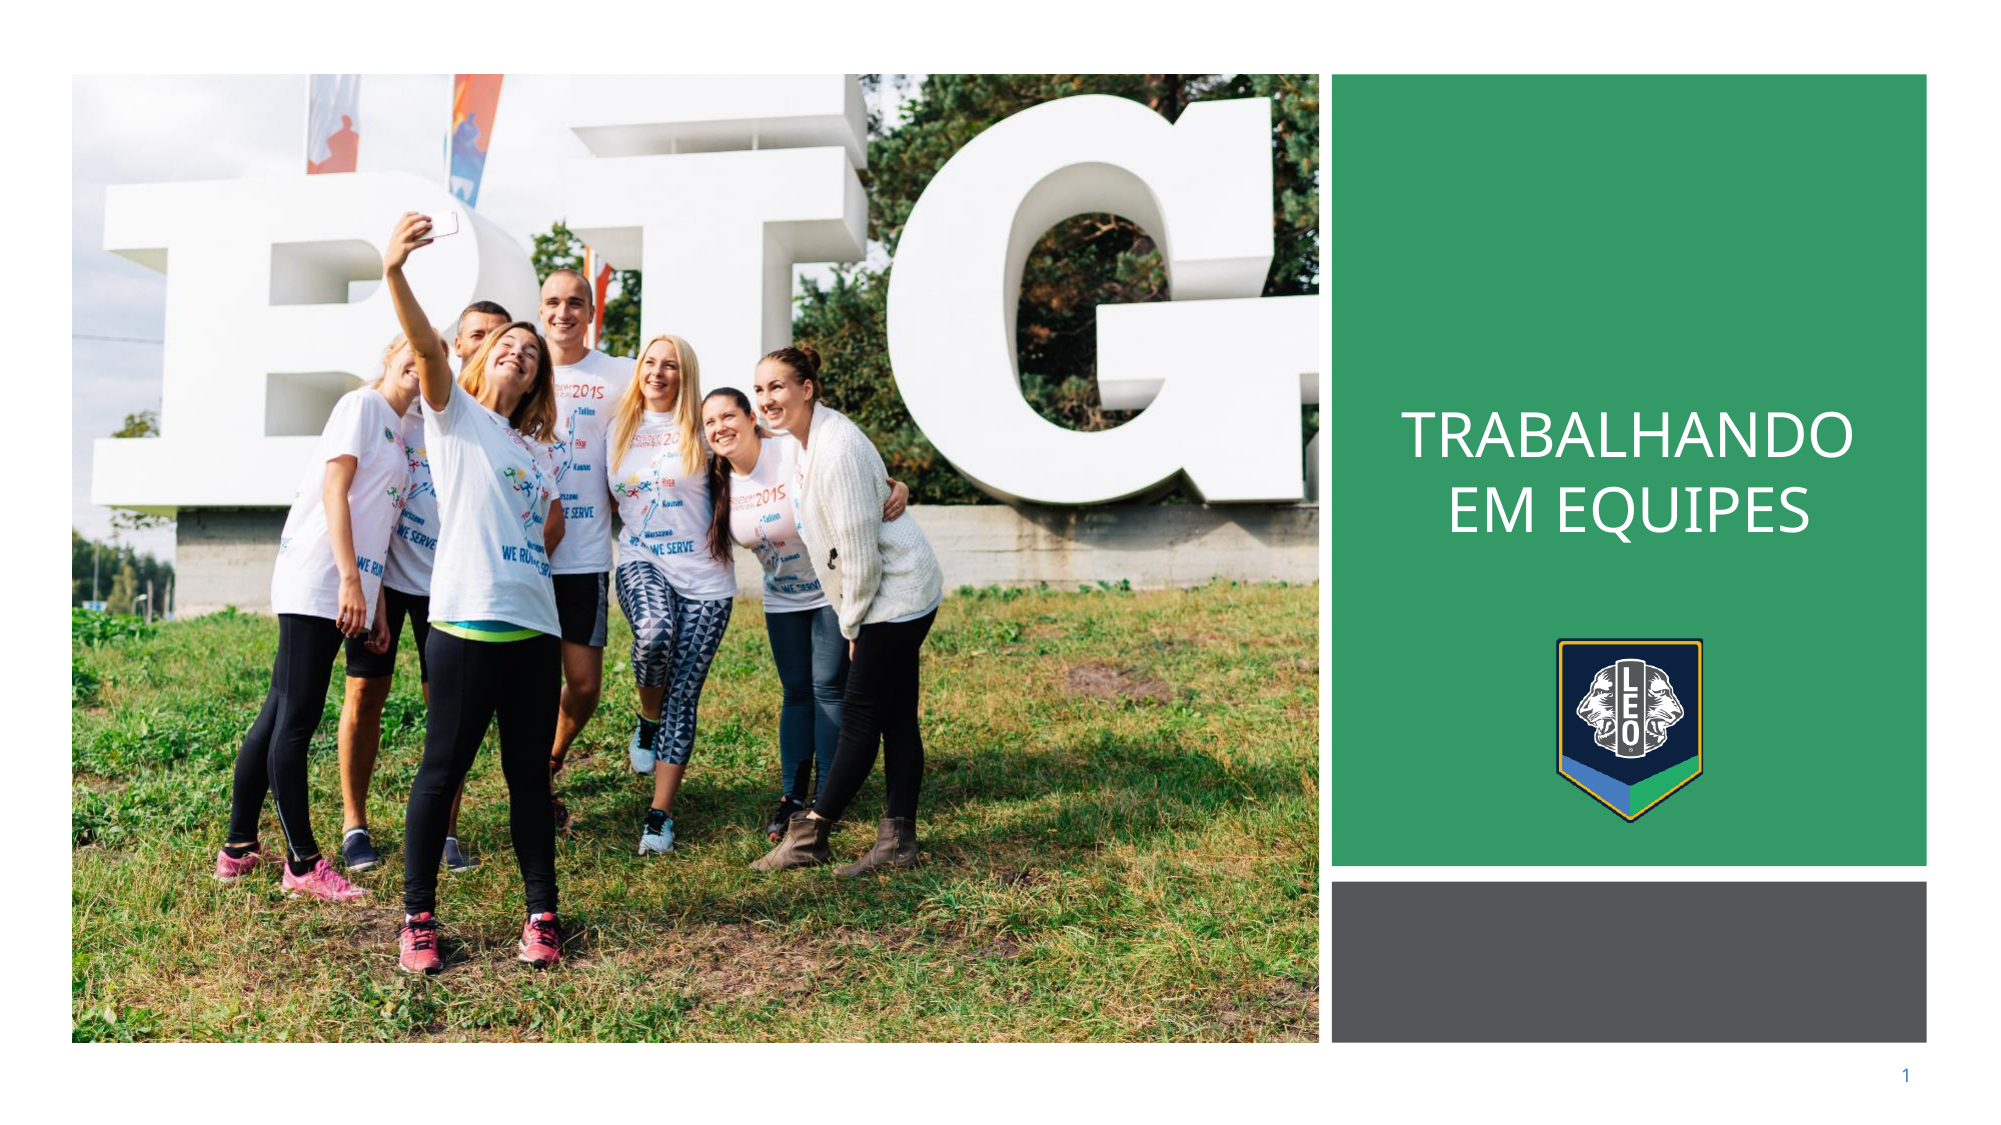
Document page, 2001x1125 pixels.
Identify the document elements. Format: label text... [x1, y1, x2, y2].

picture [1554, 637, 1704, 823]
title Trabalhando em Equipes [1331, 74, 1927, 867]
slide_number 1 [1754, 1046, 1927, 1107]
picture [71, 73, 1320, 1044]
